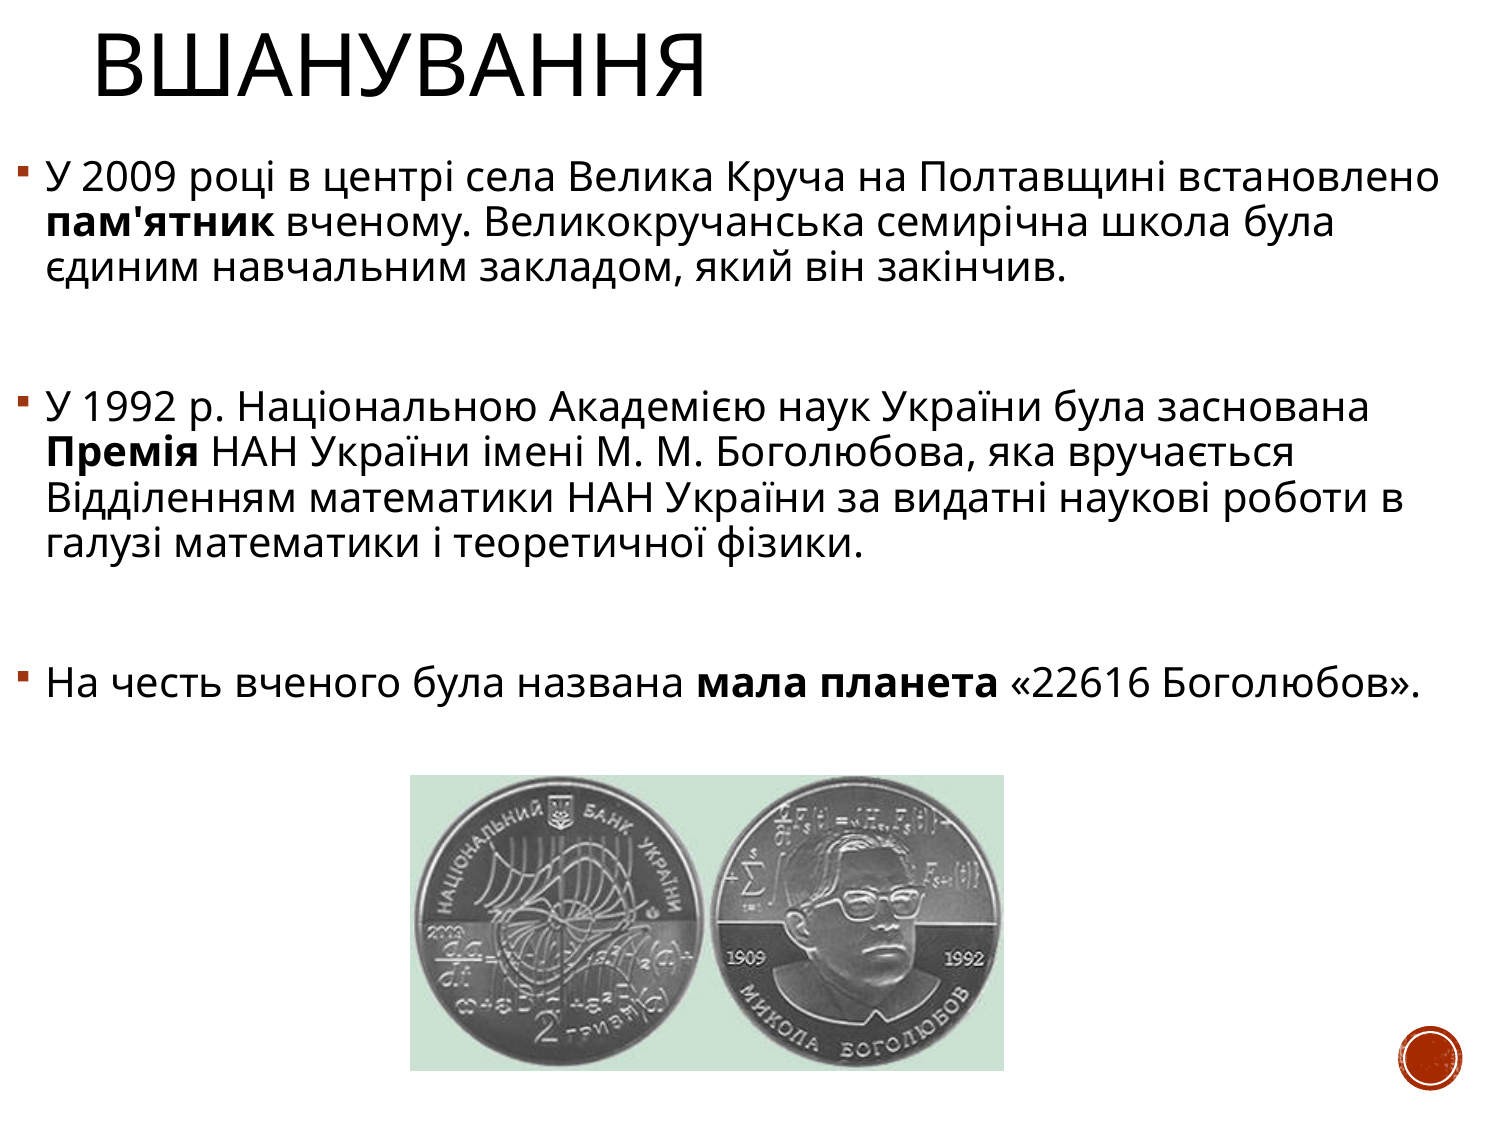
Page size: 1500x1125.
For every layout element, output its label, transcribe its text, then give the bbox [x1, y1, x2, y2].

title Вшанування [75, 0, 1425, 78]
list У 2009 році в центрі села Велика Круча на Полтавщині встановлено пам'ятник вченому. Великокручанська семирічна школа була єдиним навчальним закладом, який він закінчив. У 1992 р. Національною Академією наук України була заснована Премія НАН України імені М. М. Боголюбова, яка вручається Відділенням математики НАН України за видатні наукові роботи в галузі математики і теоретичної фізики. На честь вченого була названа мала планета «22616 Боголюбов». [0, 78, 1471, 835]
picture [410, 775, 1004, 1071]
